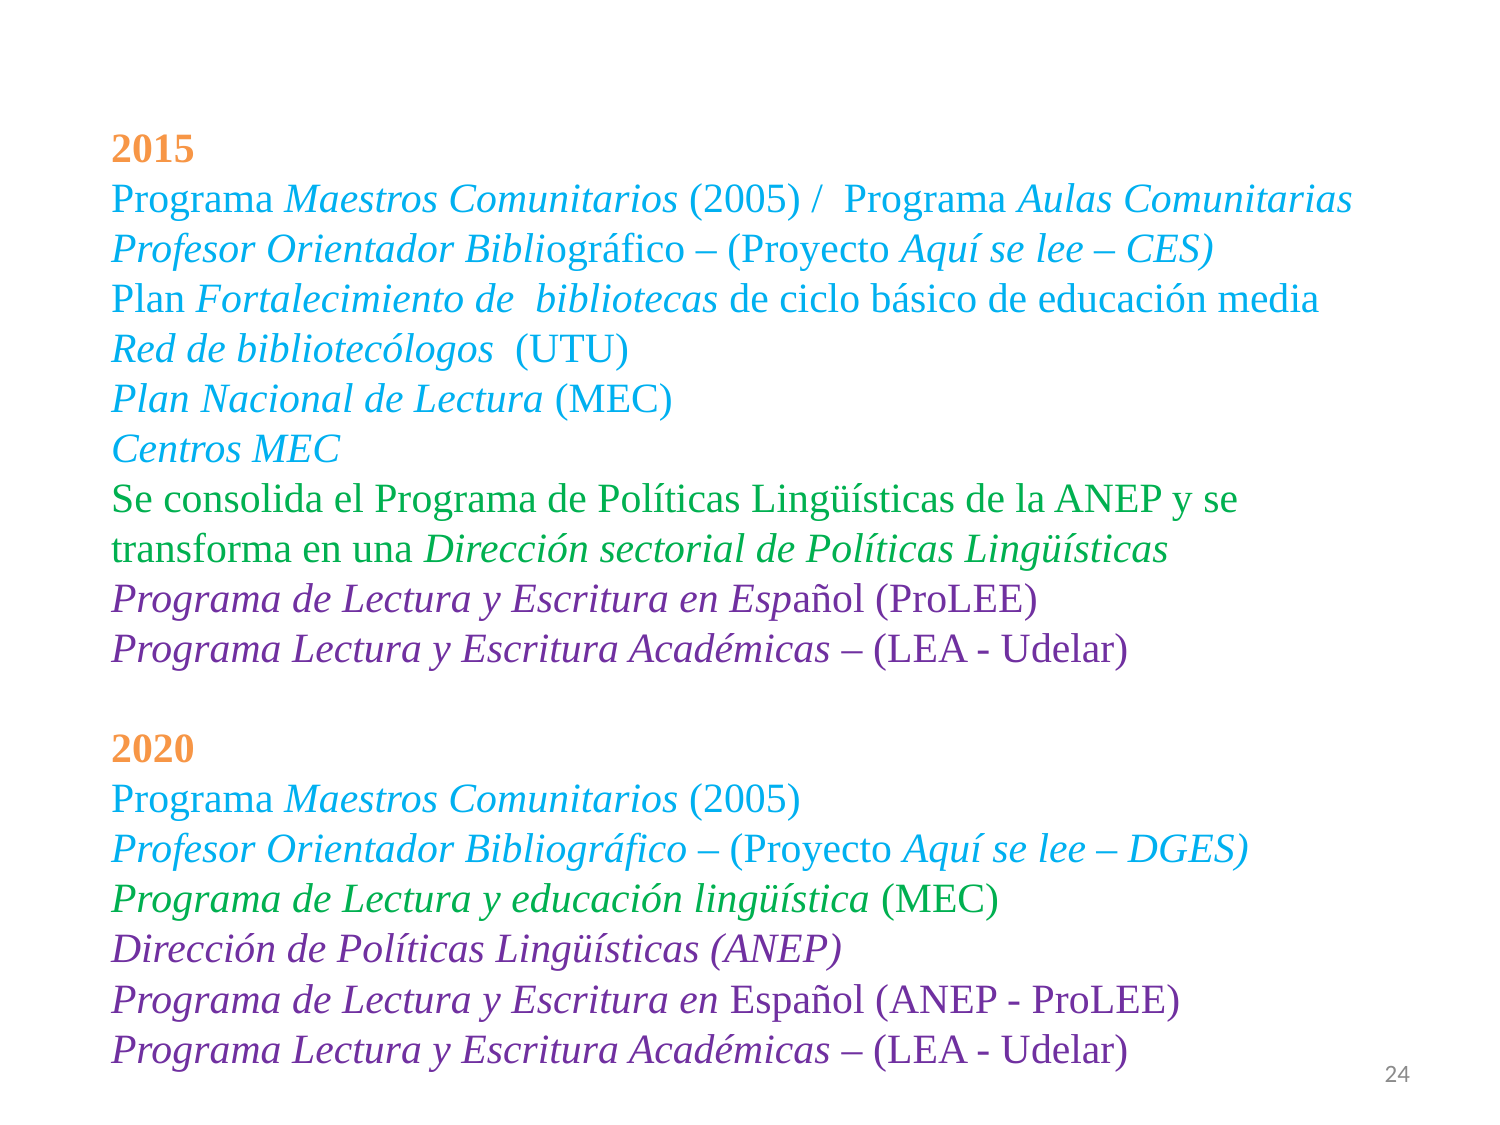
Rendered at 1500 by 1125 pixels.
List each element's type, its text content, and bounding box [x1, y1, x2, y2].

text_box 2015 Programa Maestros Comunitarios (2005) / Programa Aulas Comunitarias Profesor Orientador Bibliográfico – (Proyecto Aquí se lee – CES) Plan Fortalecimiento de bibliotecas de ciclo básico de educación media Red de bibliotecólogos (UTU) Plan Nacional de Lectura (MEC) Centros MEC Se consolida el Programa de Políticas Lingüísticas de la ANEP y se transforma en una Dirección sectorial de Políticas Lingüísticas Programa de Lectura y Escritura en Español (ProLEE) Programa Lectura y Escritura Académicas – (LEA - Udelar) 2020 Programa Maestros Comunitarios (2005) Profesor Orientador Bibliográfico – (Proyecto Aquí se lee – DGES) Programa de Lectura y educación lingüística (MEC) Dirección de Políticas Lingüísticas (ANEP) Programa de Lectura y Escritura en Español (ANEP - ProLEE) Programa Lectura y Escritura Académicas – (LEA - Udelar) [96, 113, 1396, 1079]
slide_number 24 [1074, 1042, 1425, 1103]
